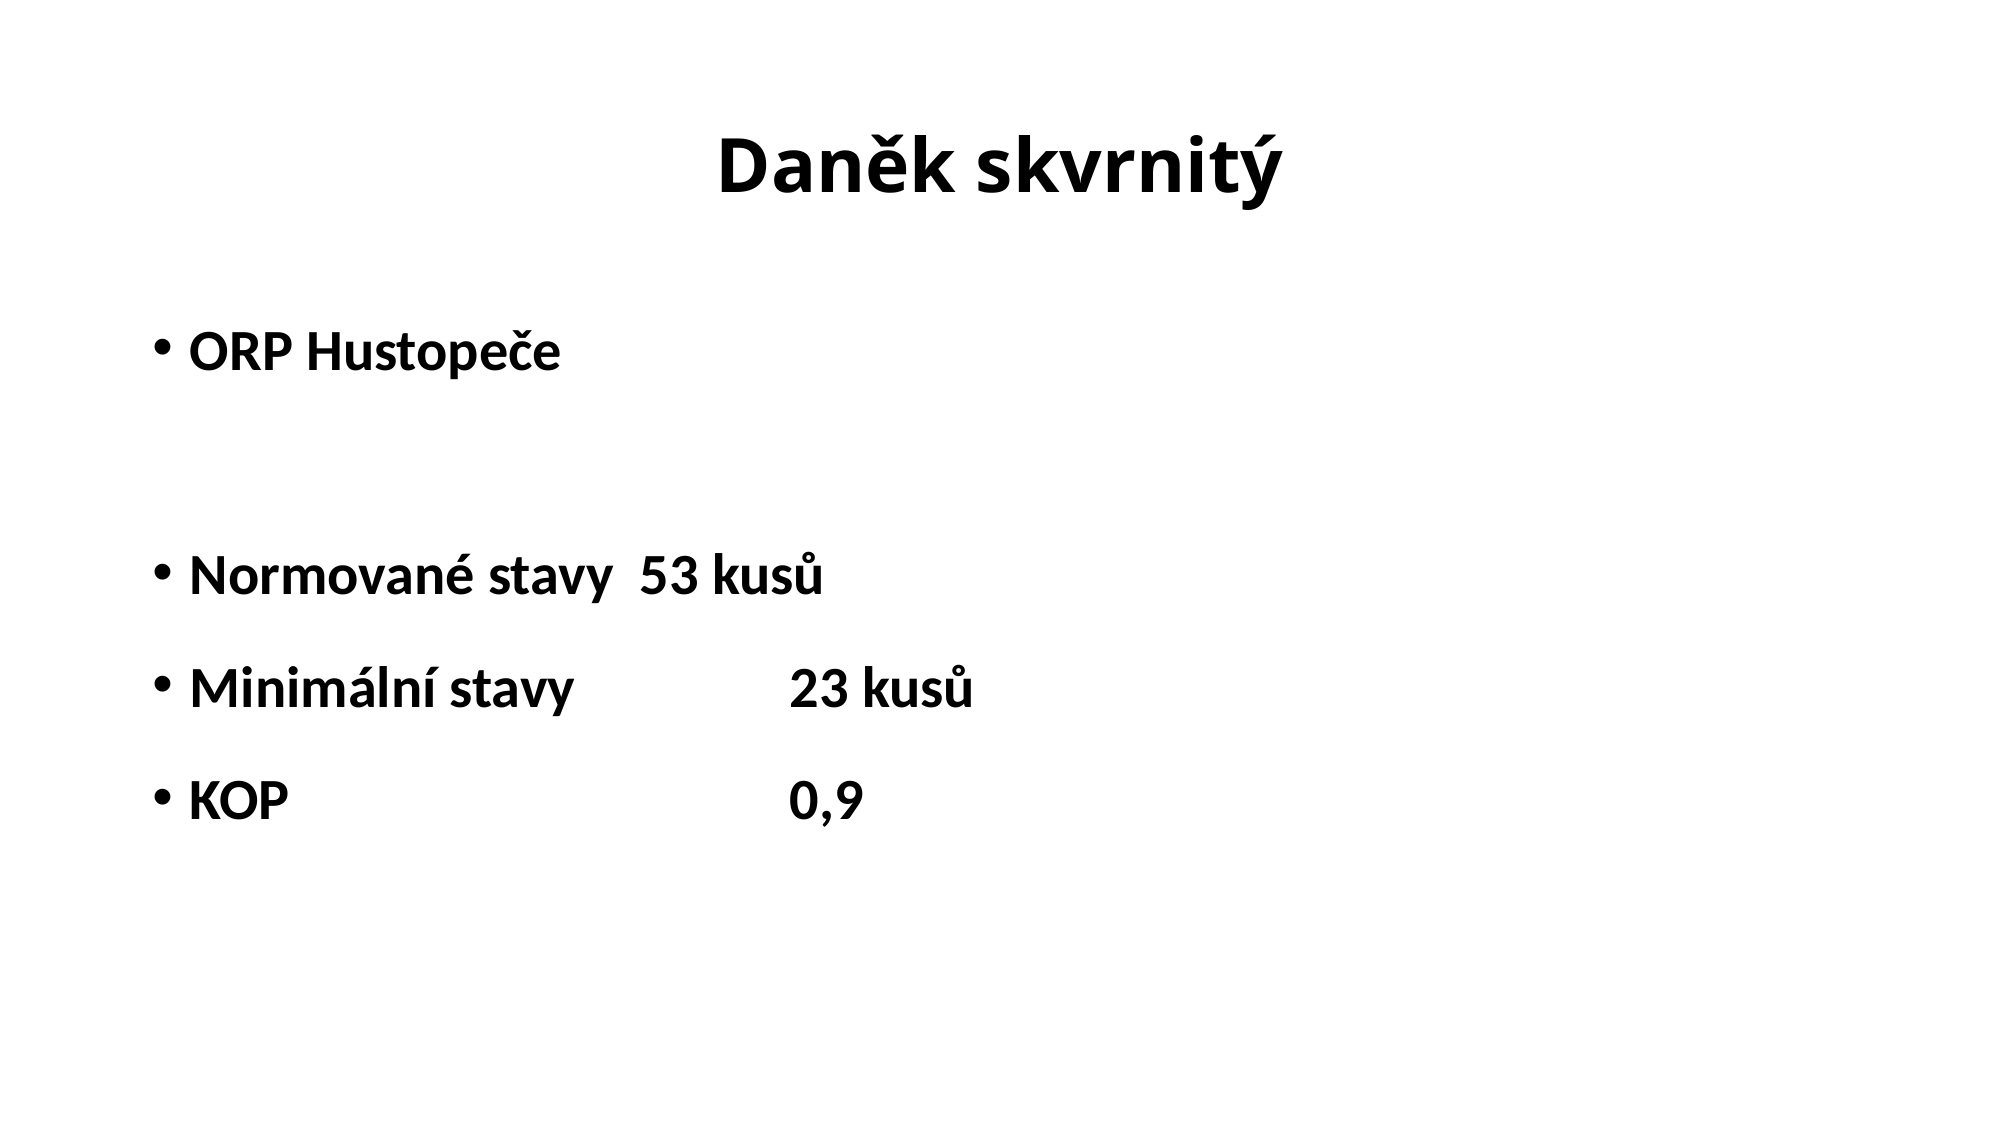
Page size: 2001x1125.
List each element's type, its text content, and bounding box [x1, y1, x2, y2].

title Daněk skvrnitý [137, 59, 1863, 278]
list ORP Hustopeče Normované stavy 53 kusů Minimální stavy 23 kusů KOP 0,9 [137, 299, 1863, 1014]
